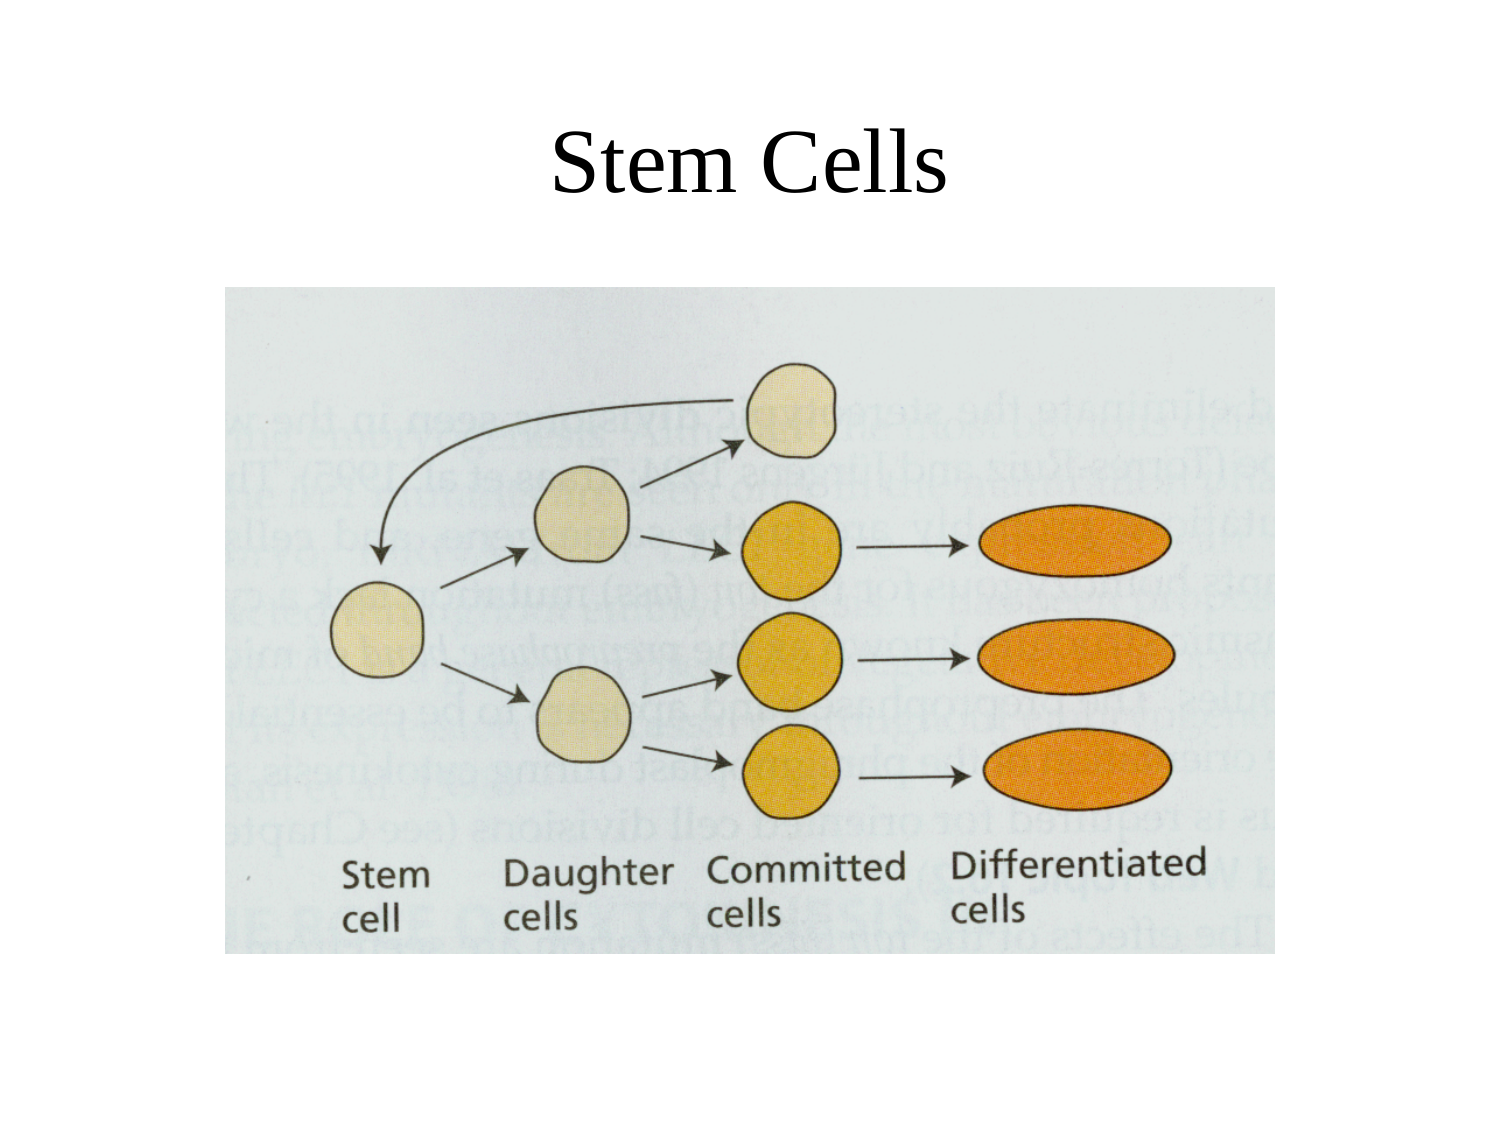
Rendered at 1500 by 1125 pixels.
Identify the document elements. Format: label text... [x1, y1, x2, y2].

picture [224, 287, 1275, 954]
title Stem Cells [112, 62, 1388, 250]
